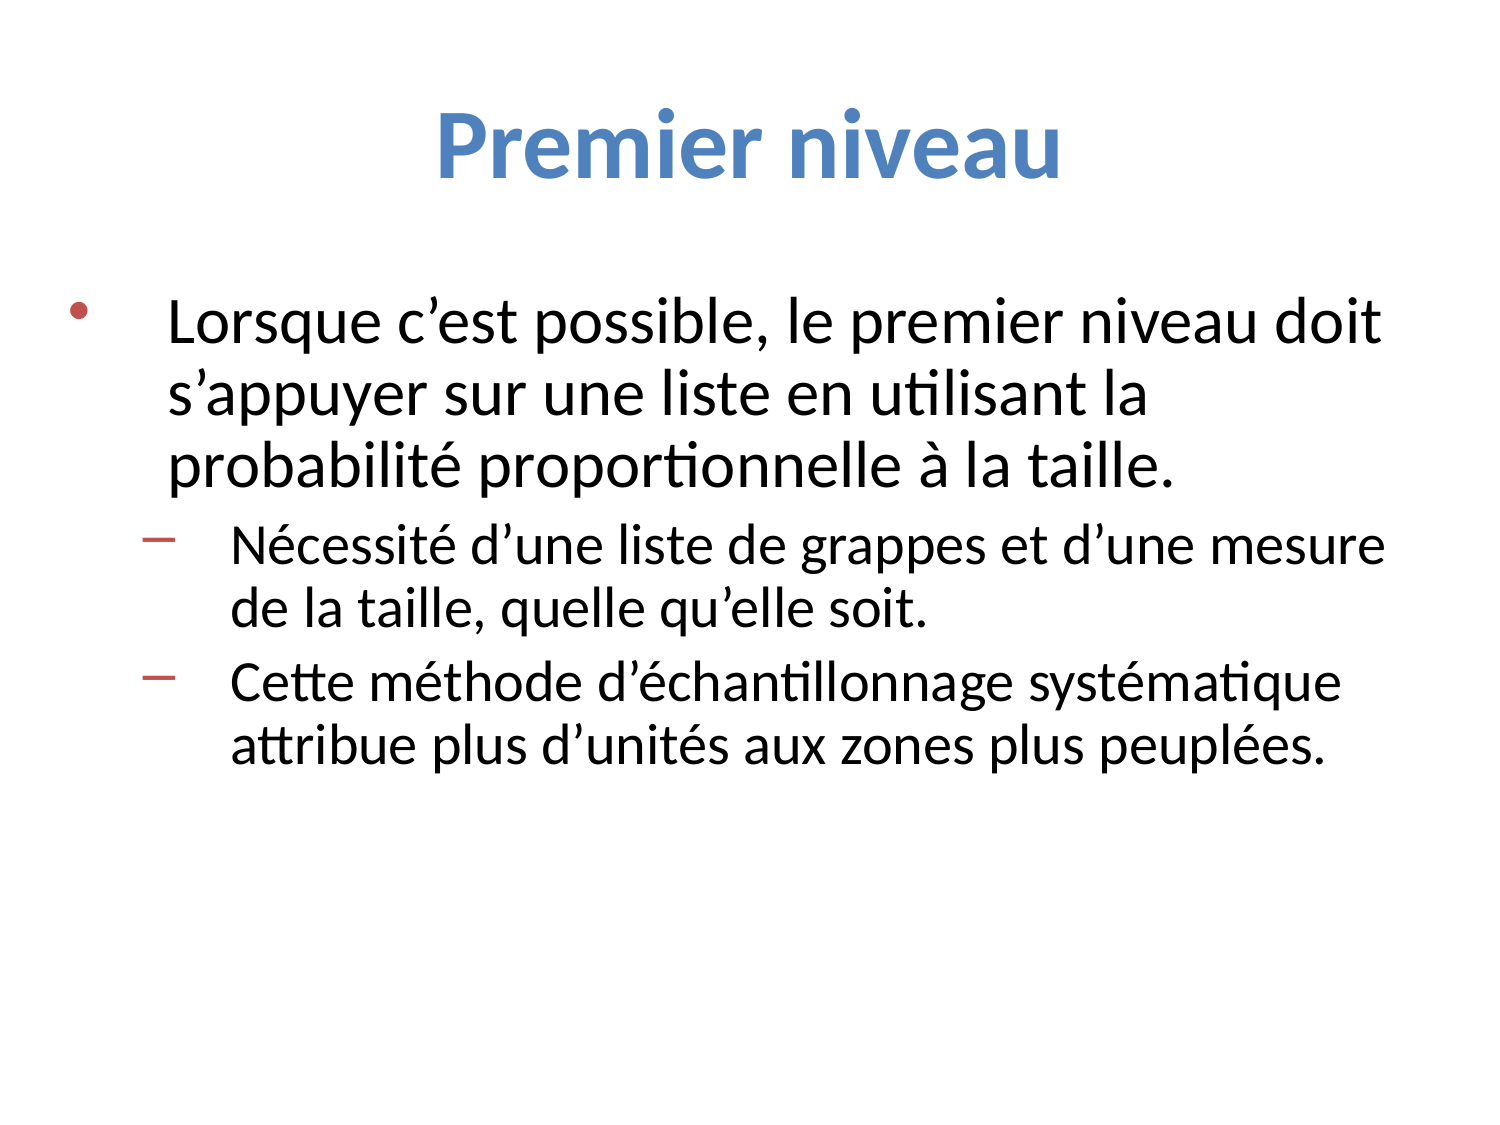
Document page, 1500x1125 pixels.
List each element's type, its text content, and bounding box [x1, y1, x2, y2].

text_box Premier niveau [74, 45, 1425, 233]
text_box Lorsque c’est possible, le premier niveau doit s’appuyer sur une liste en utilisant la probabilité proportionnelle à la taille. Nécessité d’une liste de grappes et d’une mesure de la taille, quelle qu’elle soit. Cette méthode d’échantillonnage systématique attribue plus d’unités aux zones plus peuplées. [53, 278, 1459, 1024]
